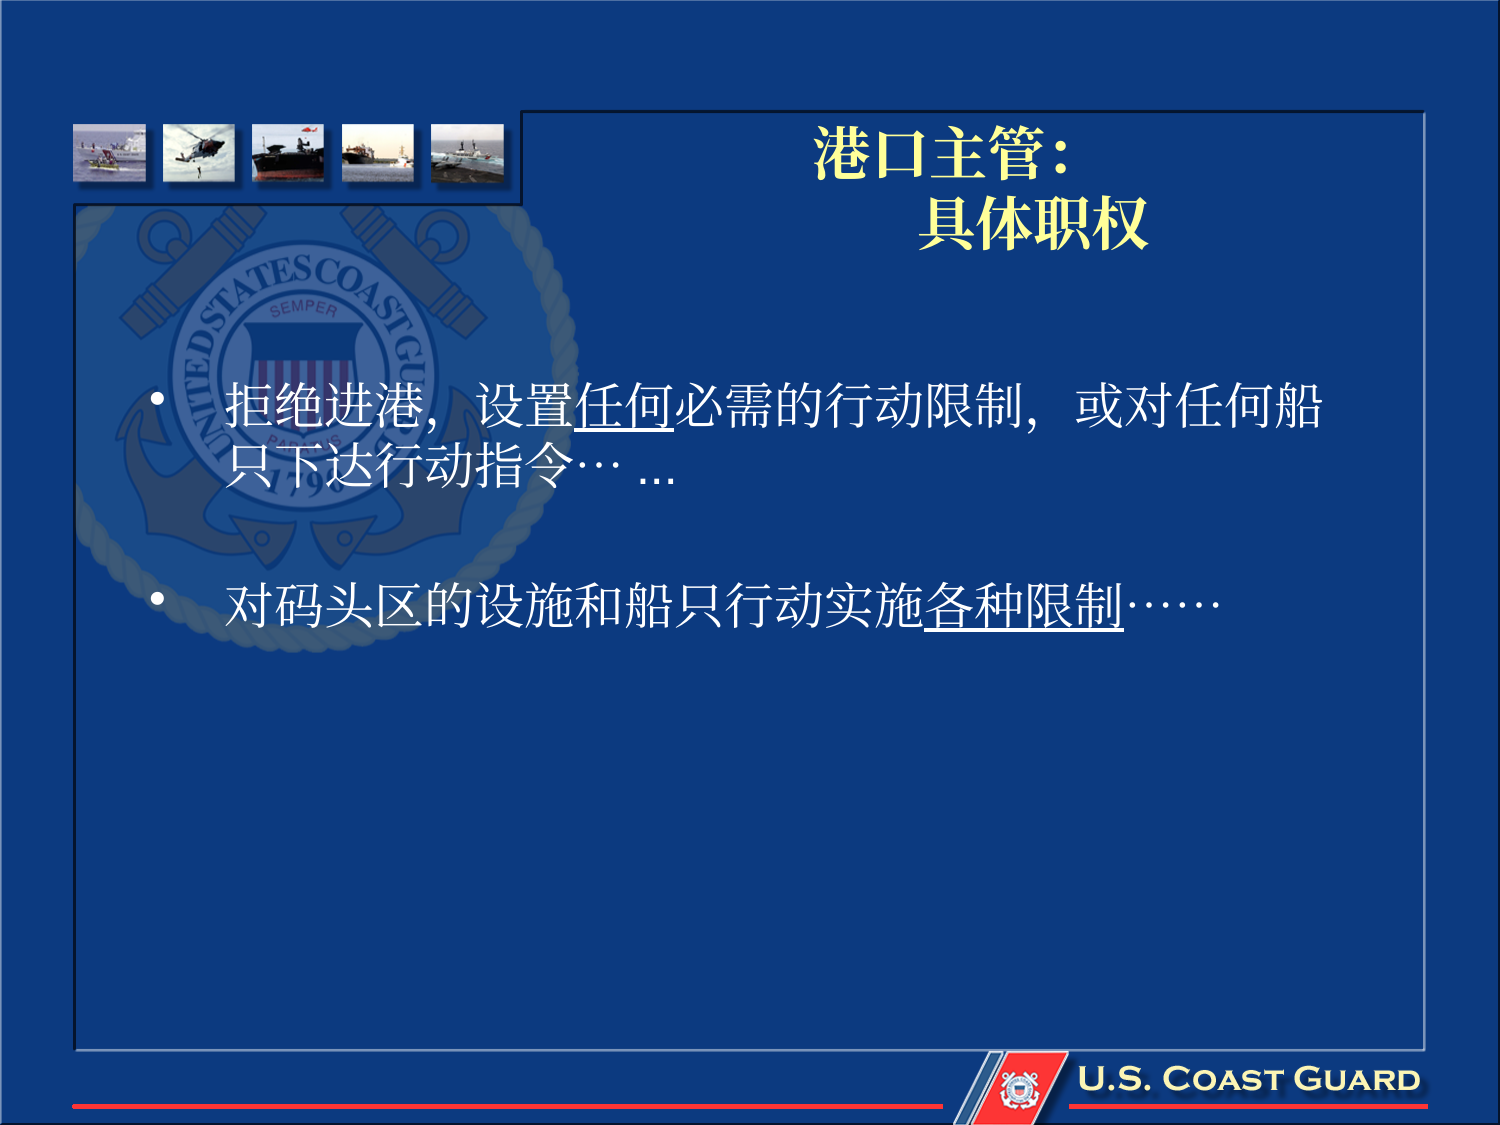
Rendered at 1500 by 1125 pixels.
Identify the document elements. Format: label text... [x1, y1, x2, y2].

picture [0, 0, 1500, 1125]
text_box 拒绝进港，设置任何必需的行动限制，或对任何船只下达行动指令…... 对码头区的设施和船只行动实施各种限制…… [134, 367, 1366, 908]
list [74, 262, 1426, 1006]
title 港口主管： 具体职权 [443, 143, 1474, 232]
